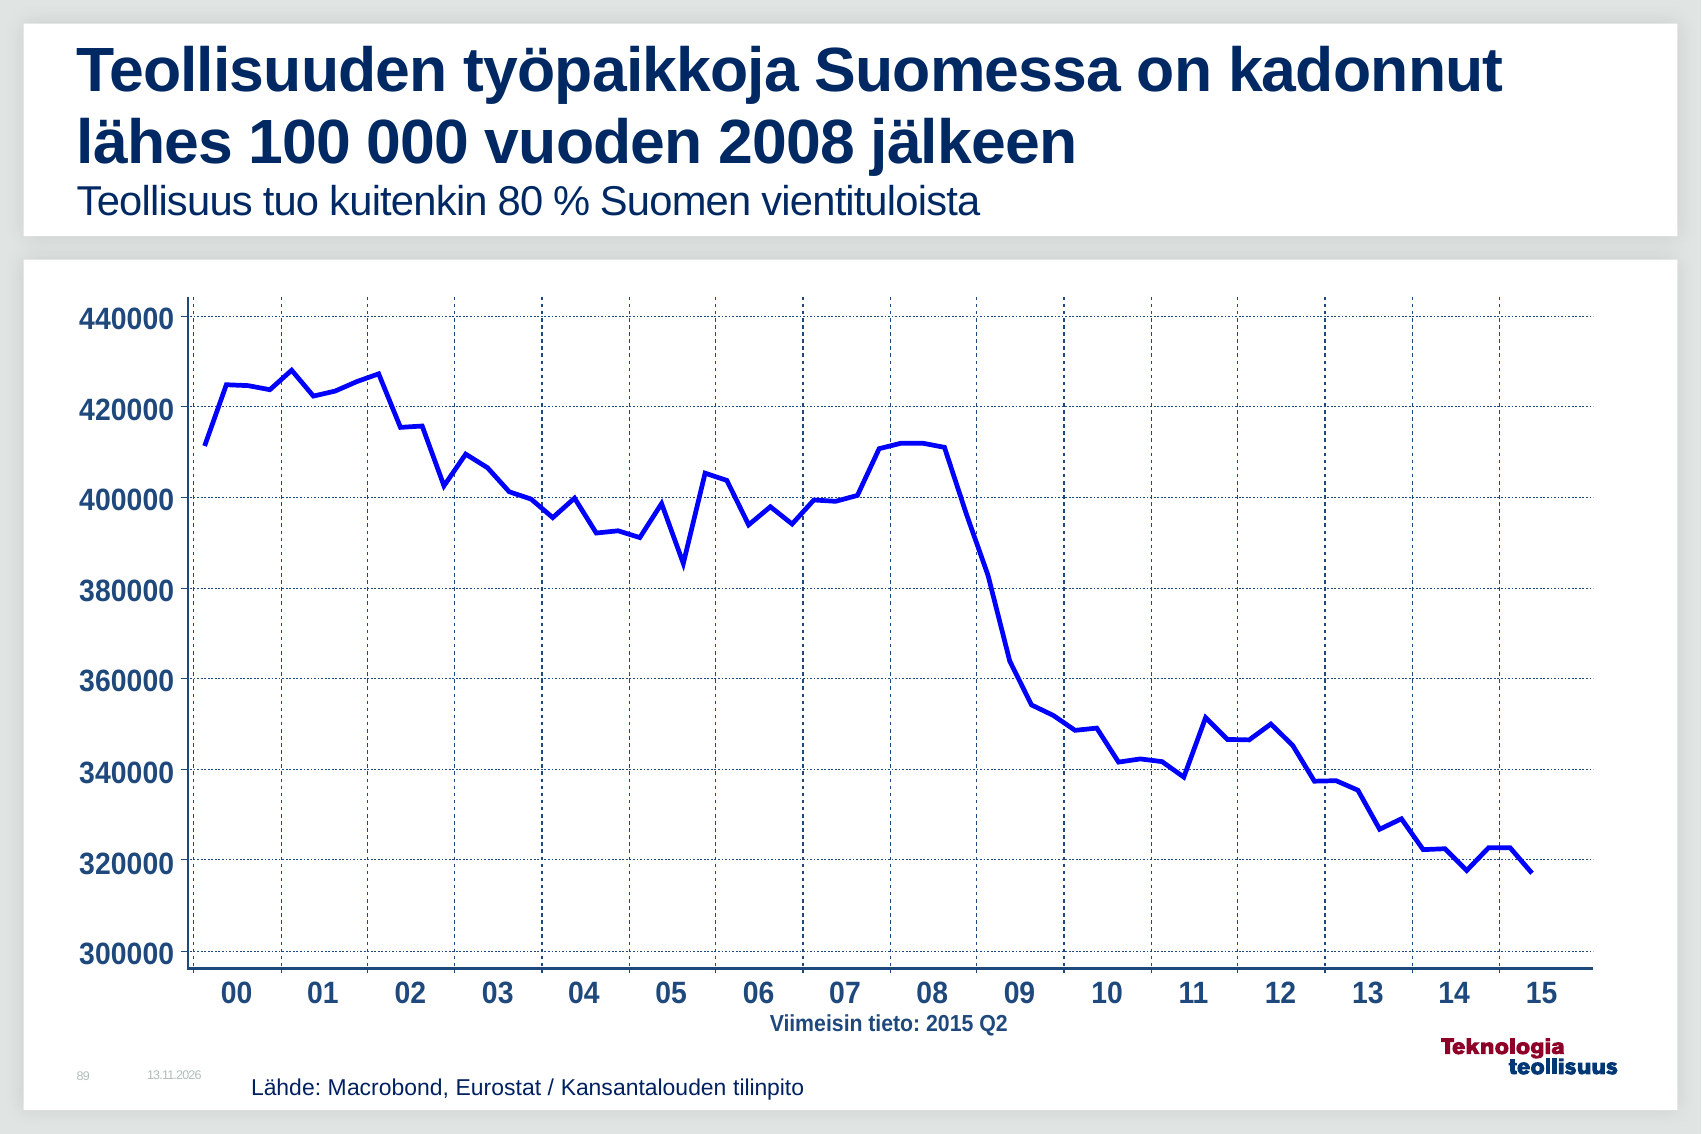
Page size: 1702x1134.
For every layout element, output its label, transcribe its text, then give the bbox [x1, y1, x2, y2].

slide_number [141, 1063, 355, 1087]
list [70, 286, 1630, 1052]
title Teollisuuden työpaikkoja Suomessa on kadonnut lähes 100 000 vuoden 2008 jälkeen Teollisuus tuo kuitenkin 80 % Suomen vientituloista [70, 47, 1631, 213]
text_box Lähde: Macrobond, Eurostat / Kansantalouden tilinpito [236, 1065, 1046, 1108]
slide_number 89 [70, 1063, 141, 1087]
